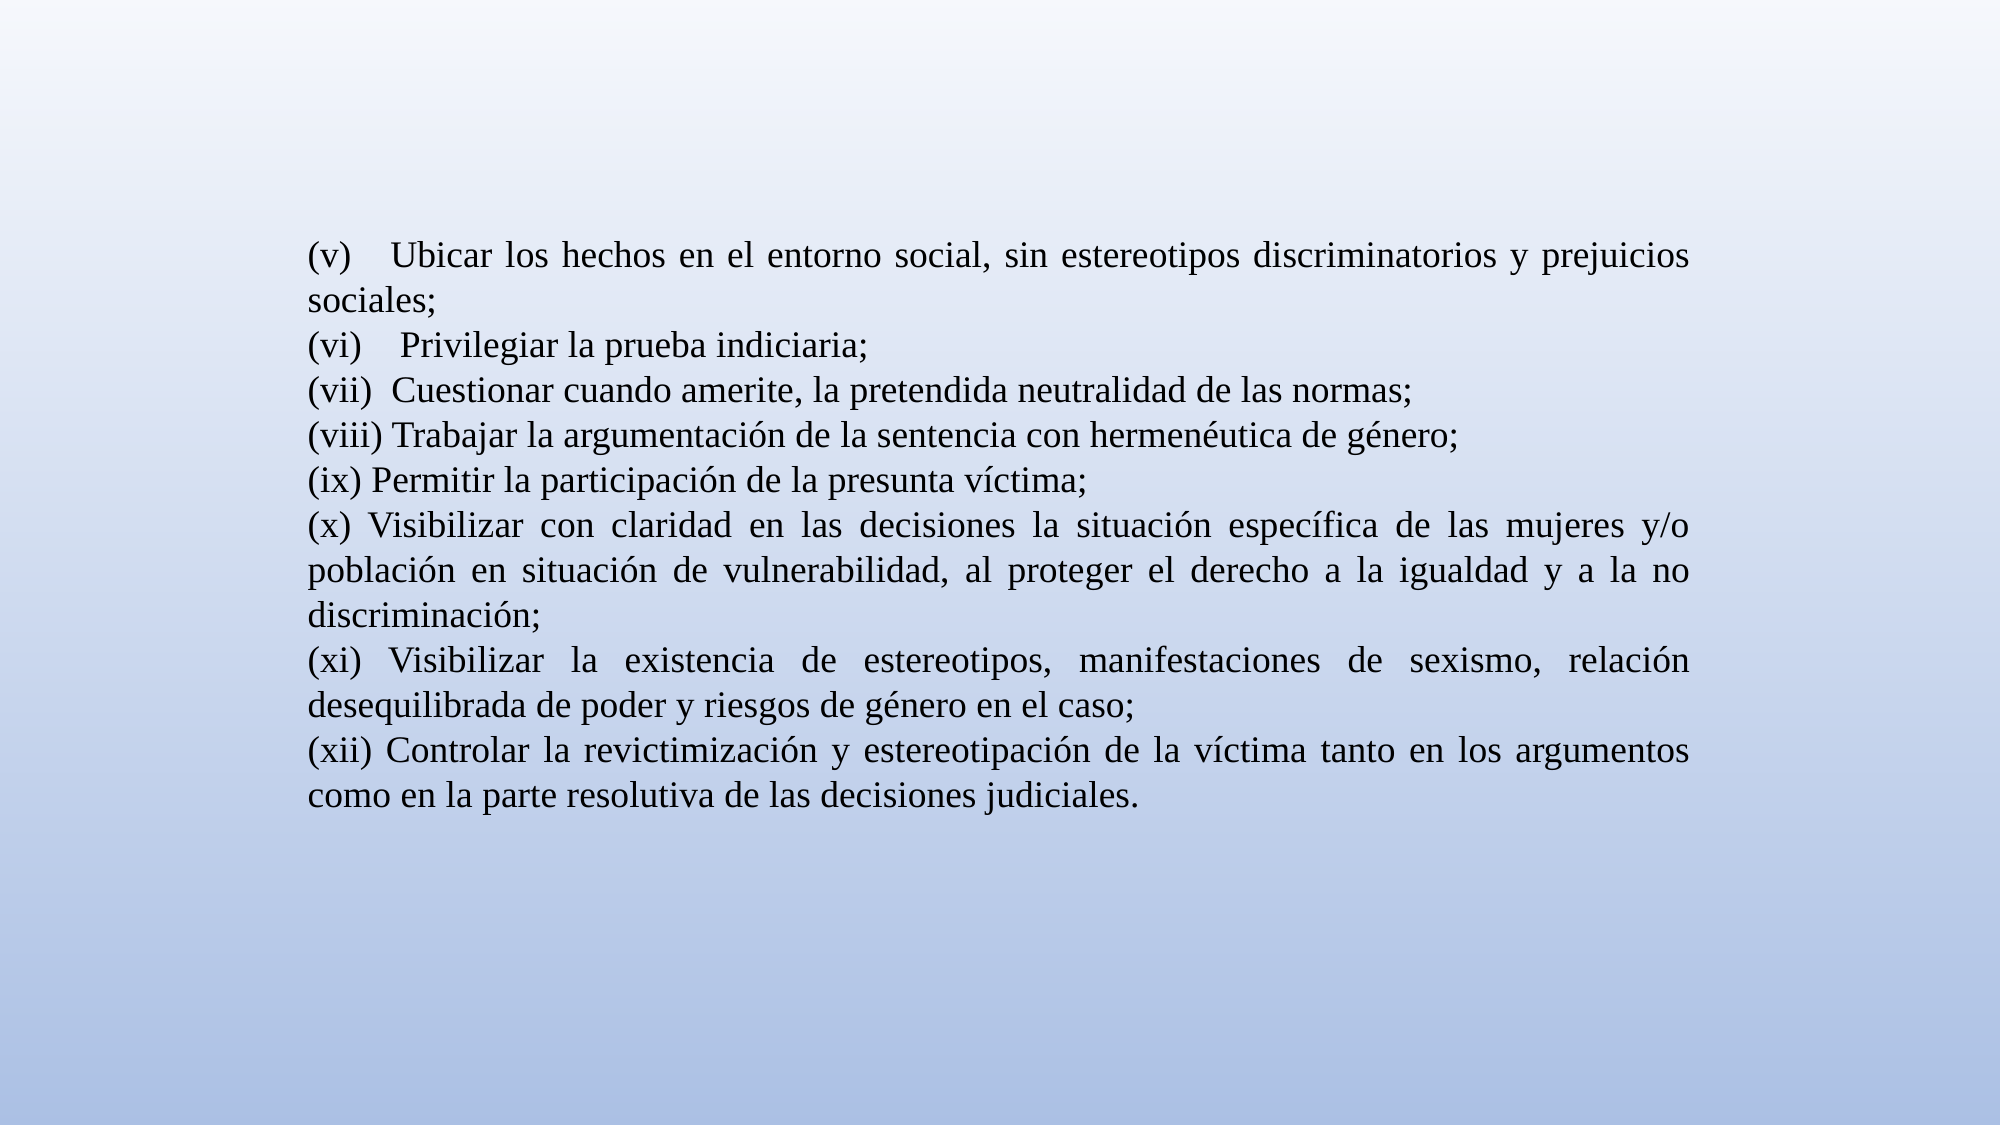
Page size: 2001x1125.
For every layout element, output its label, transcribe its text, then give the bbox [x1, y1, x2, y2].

text_box (v) Ubicar los hechos en el entorno social, sin estereotipos discriminatorios y prejuicios sociales; (vi) Privilegiar la prueba indiciaria; (vii) Cuestionar cuando amerite, la pretendida neutralidad de las normas; (viii) Trabajar la argumentación de la sentencia con hermenéutica de género; (ix) Permitir la participación de la presunta víctima; (x) Visibilizar con claridad en las decisiones la situación específica de las mujeres y/o población en situación de vulnerabilidad, al proteger el derecho a la igualdad y a la no discriminación; (xi) Visibilizar la existencia de estereotipos, manifestaciones de sexismo, relación desequilibrada de poder y riesgos de género en el caso; (xii) Controlar la revictimización y estereotipación de la víctima tanto en los argumentos como en la parte resolutiva de las decisiones judiciales. [292, 222, 1707, 823]
